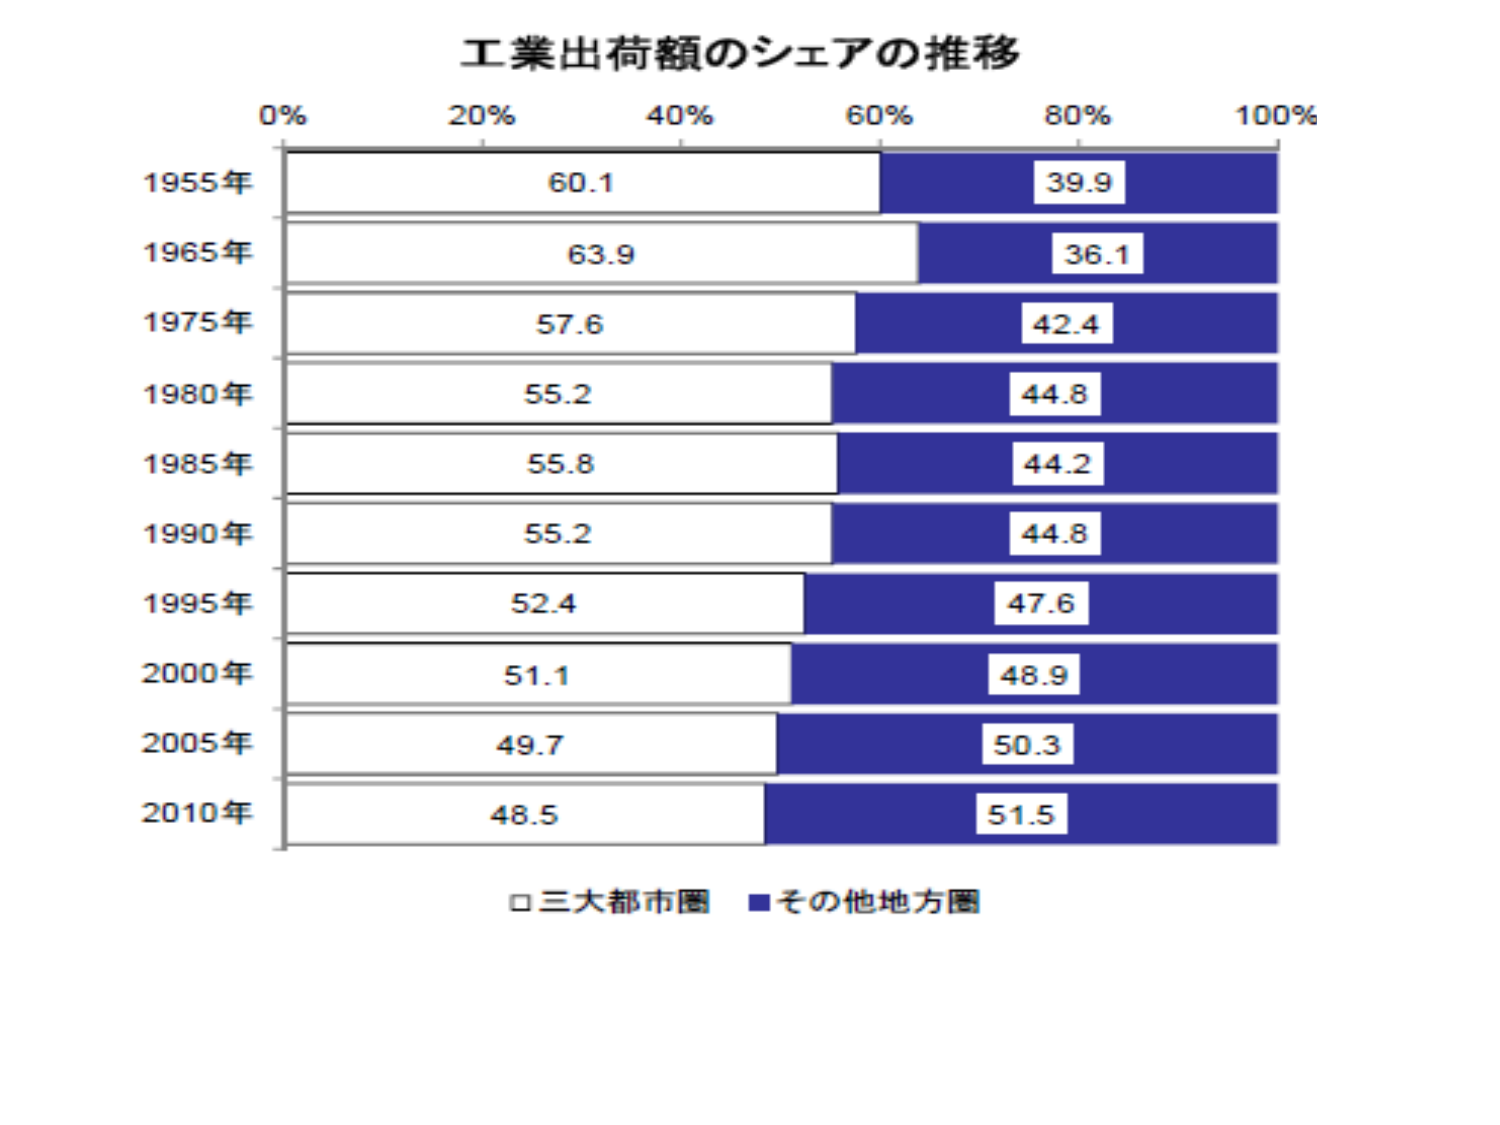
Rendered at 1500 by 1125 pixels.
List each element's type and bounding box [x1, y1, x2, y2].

picture [123, 19, 1318, 929]
